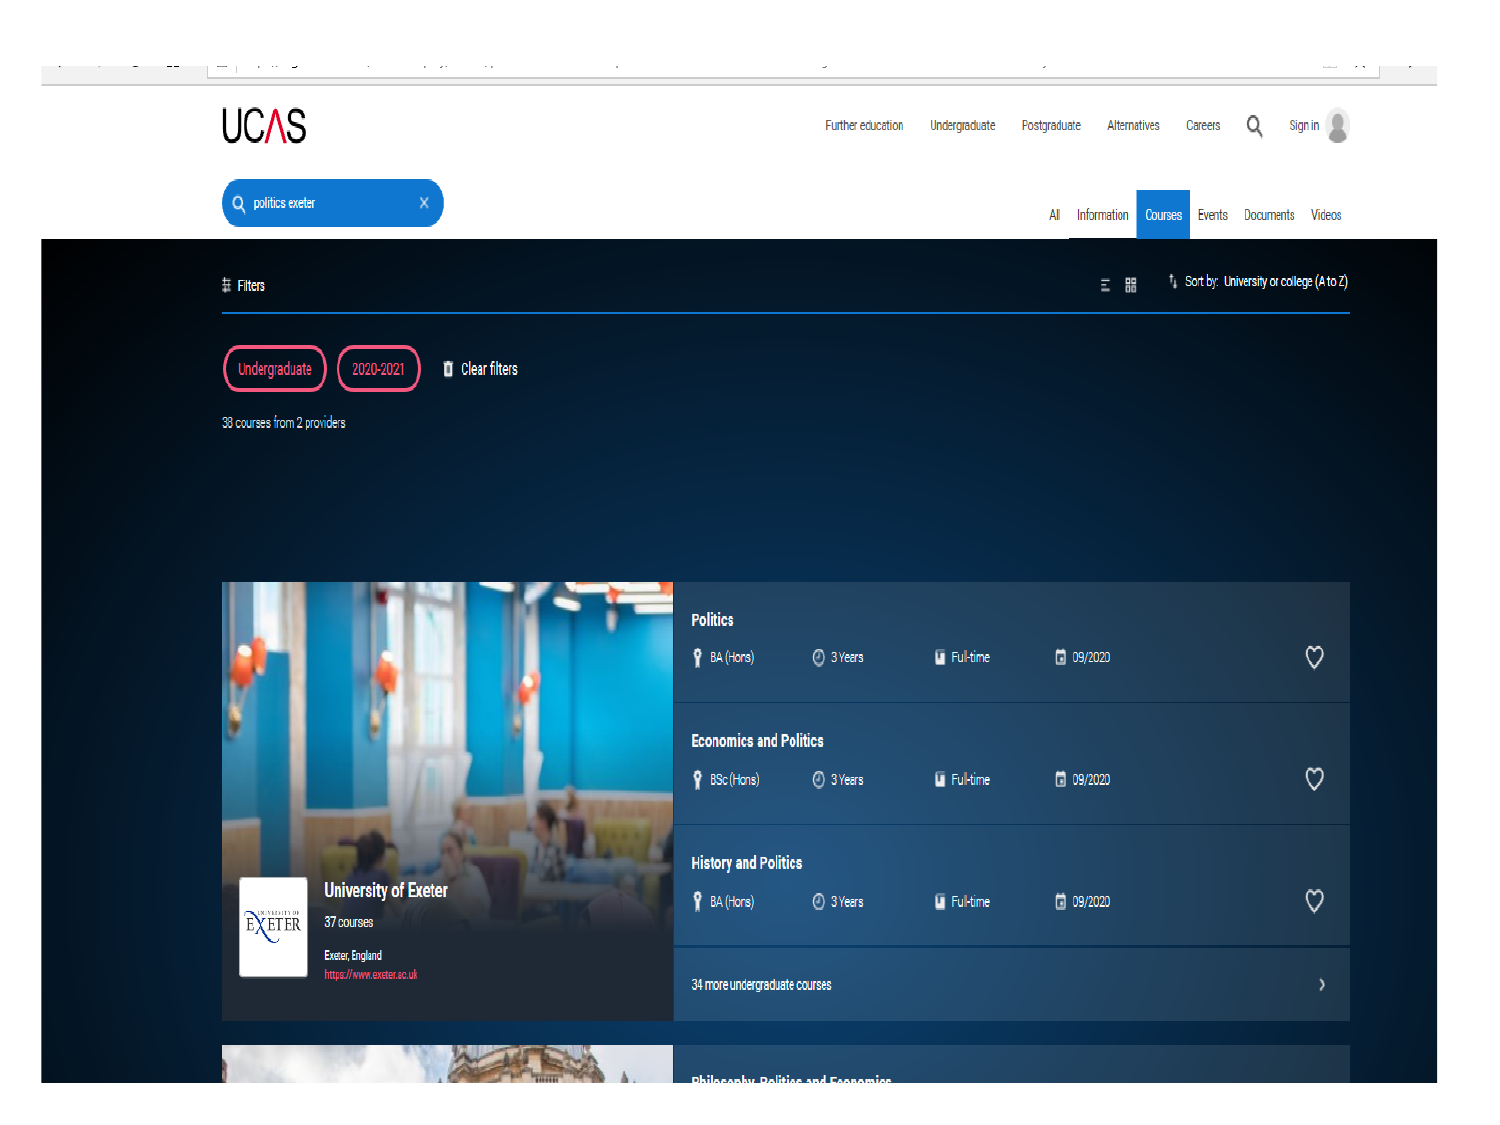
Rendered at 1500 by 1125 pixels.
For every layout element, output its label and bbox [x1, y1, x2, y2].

picture [40, 66, 1438, 1083]
